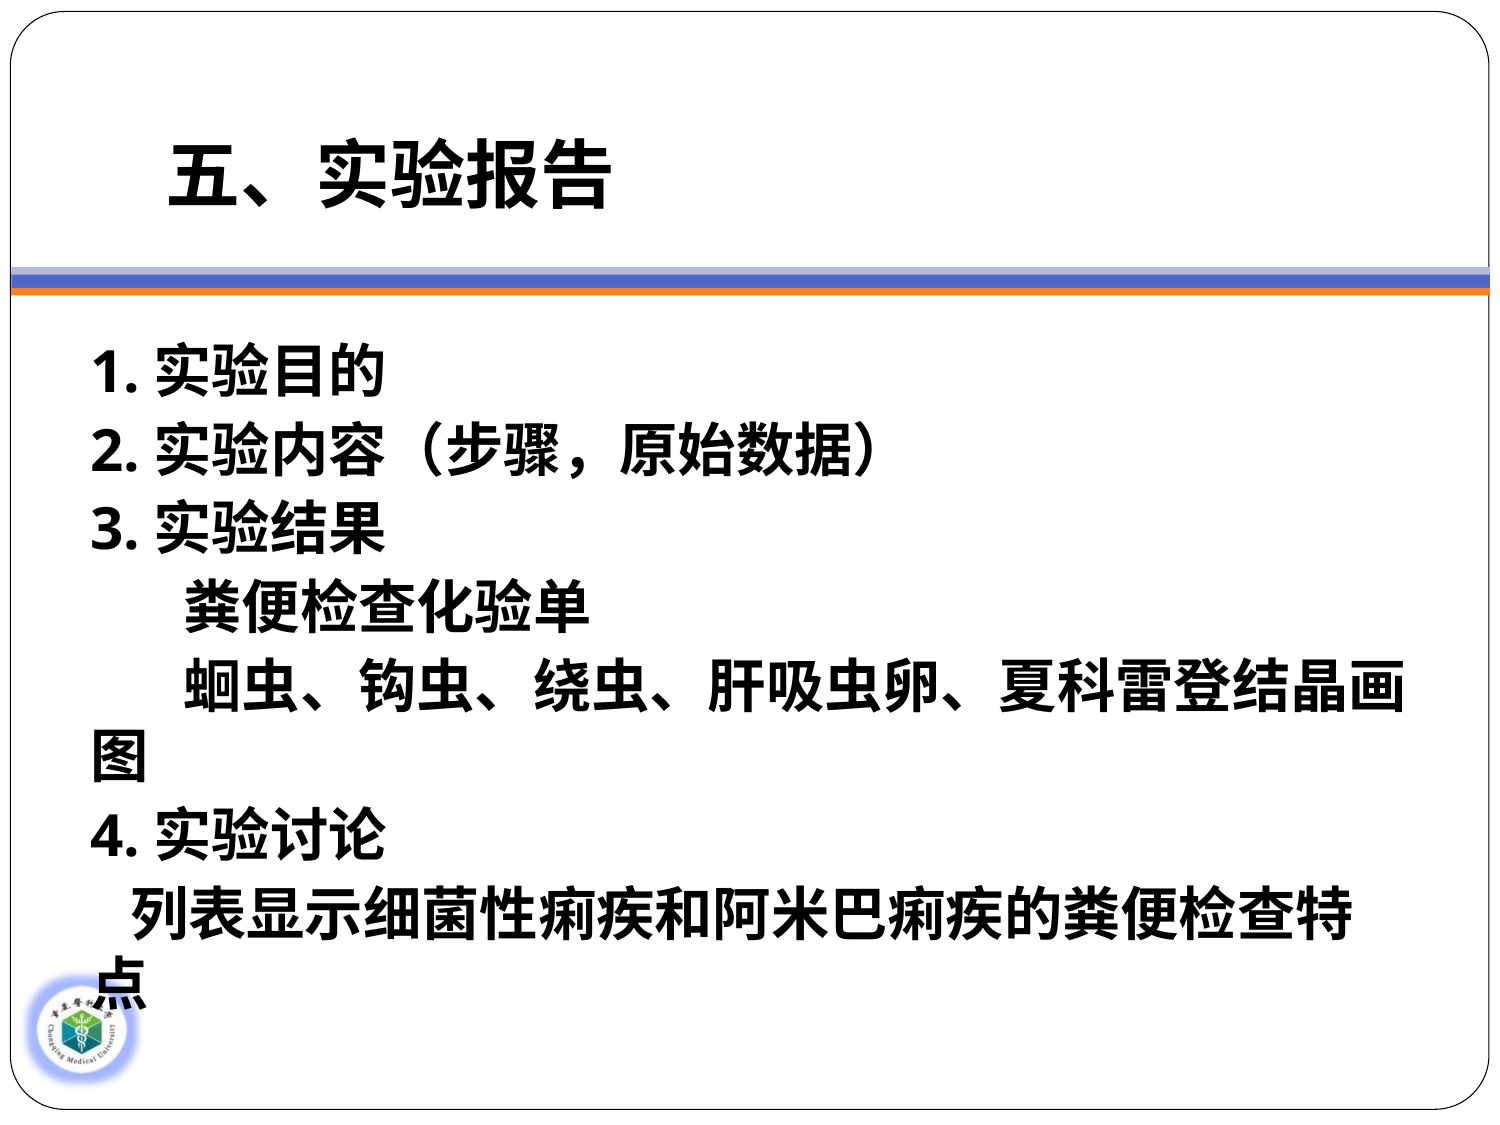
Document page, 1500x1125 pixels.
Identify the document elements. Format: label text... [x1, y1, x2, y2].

list 1.实验目的 2.实验内容（步骤，原始数据） 3.实验结果 粪便检查化验单 蛔虫、钩虫、绕虫、肝吸虫卵、夏科雷登结晶画图 4.实验讨论 列表显示细菌性痢疾和阿米巴痢疾的粪便检查特点 [75, 326, 1425, 1069]
title 五、实验报告 [150, 45, 1425, 233]
picture [38, 988, 95, 1072]
